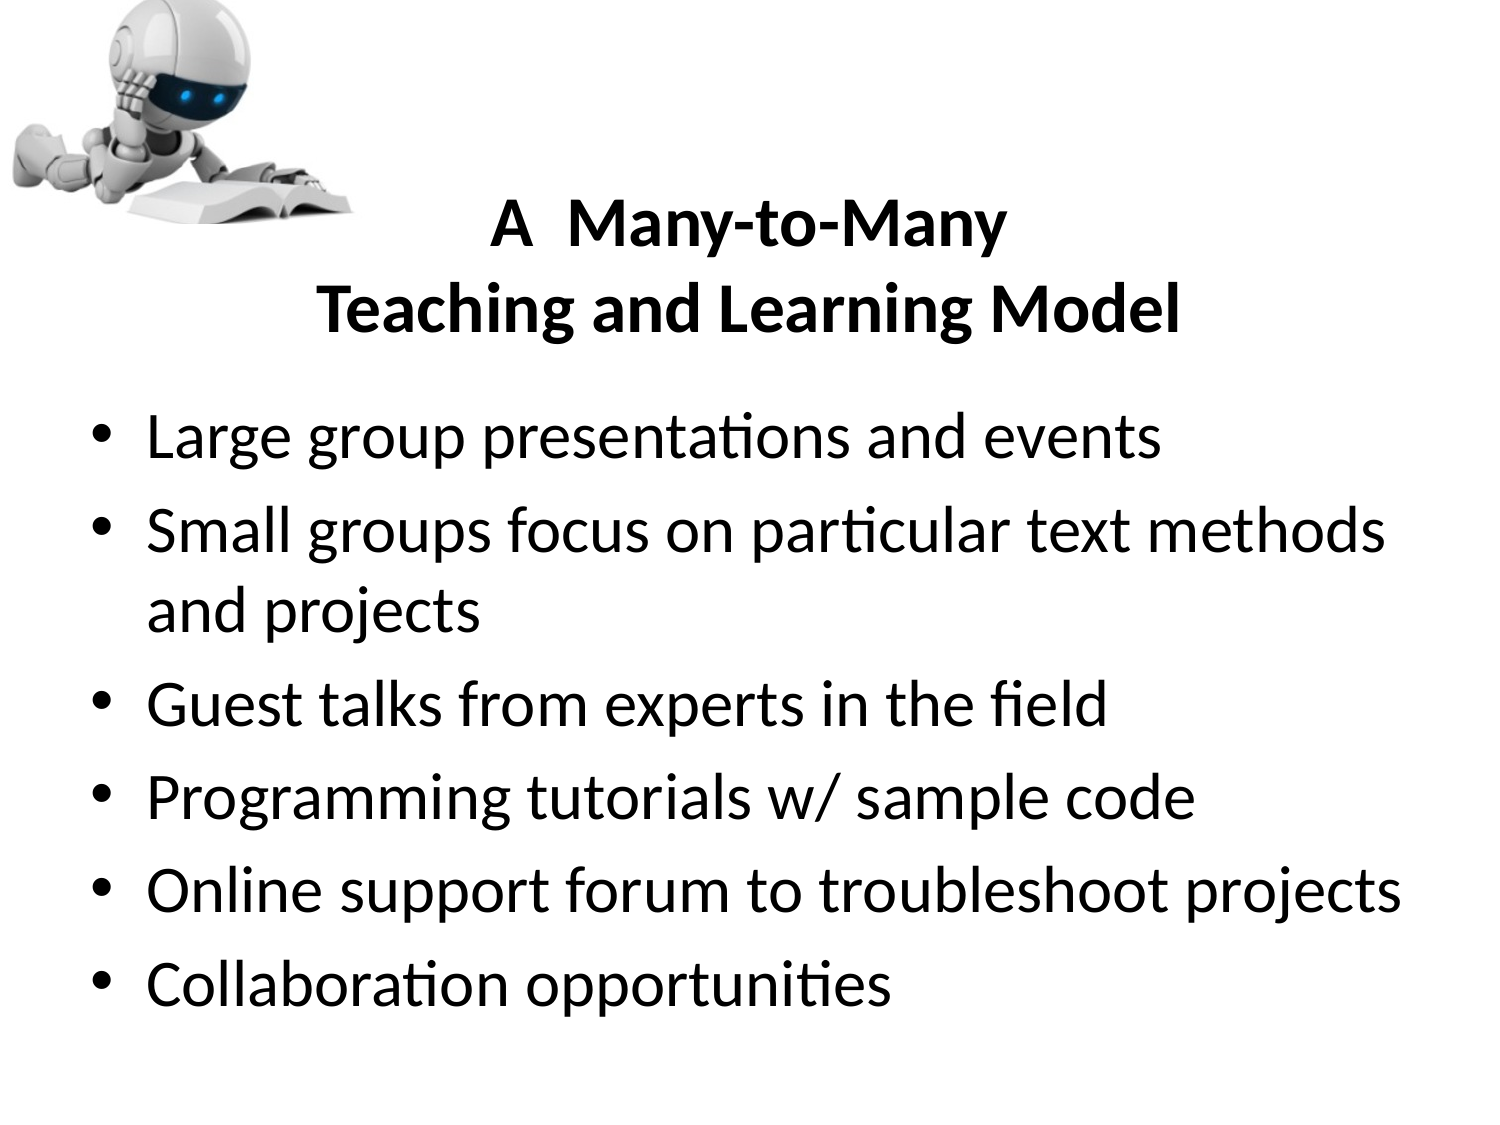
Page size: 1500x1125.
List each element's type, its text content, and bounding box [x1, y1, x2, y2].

picture [0, 0, 367, 224]
title A Many-to-Many Teaching and Learning Model [75, 167, 1425, 355]
list Large group presentations and events Small groups focus on particular text methods and projects Guest talks from experts in the field Programming tutorials w/ sample code Online support forum to troubleshoot projects Collaboration opportunities [75, 384, 1425, 1125]
